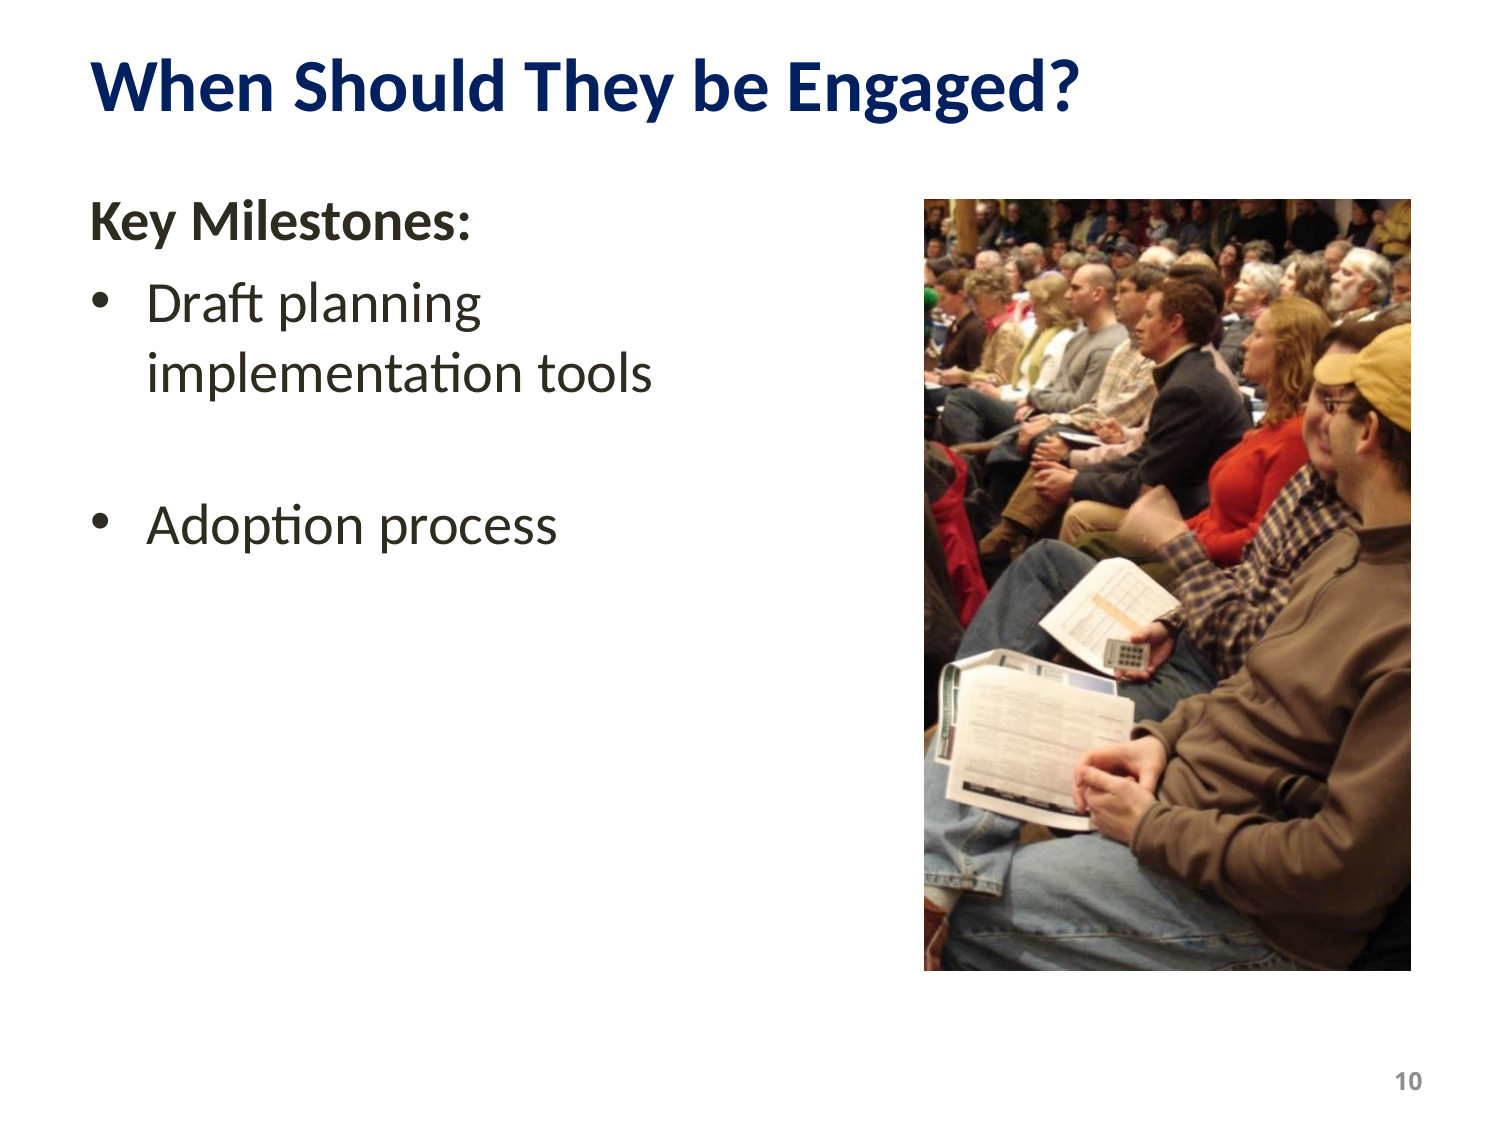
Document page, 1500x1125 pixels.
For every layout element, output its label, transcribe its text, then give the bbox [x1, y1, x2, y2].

list Key Milestones: Draft planning implementation tools Adoption process [74, 174, 876, 1006]
title When Should They be Engaged? [74, 12, 1426, 151]
picture [924, 199, 1411, 972]
